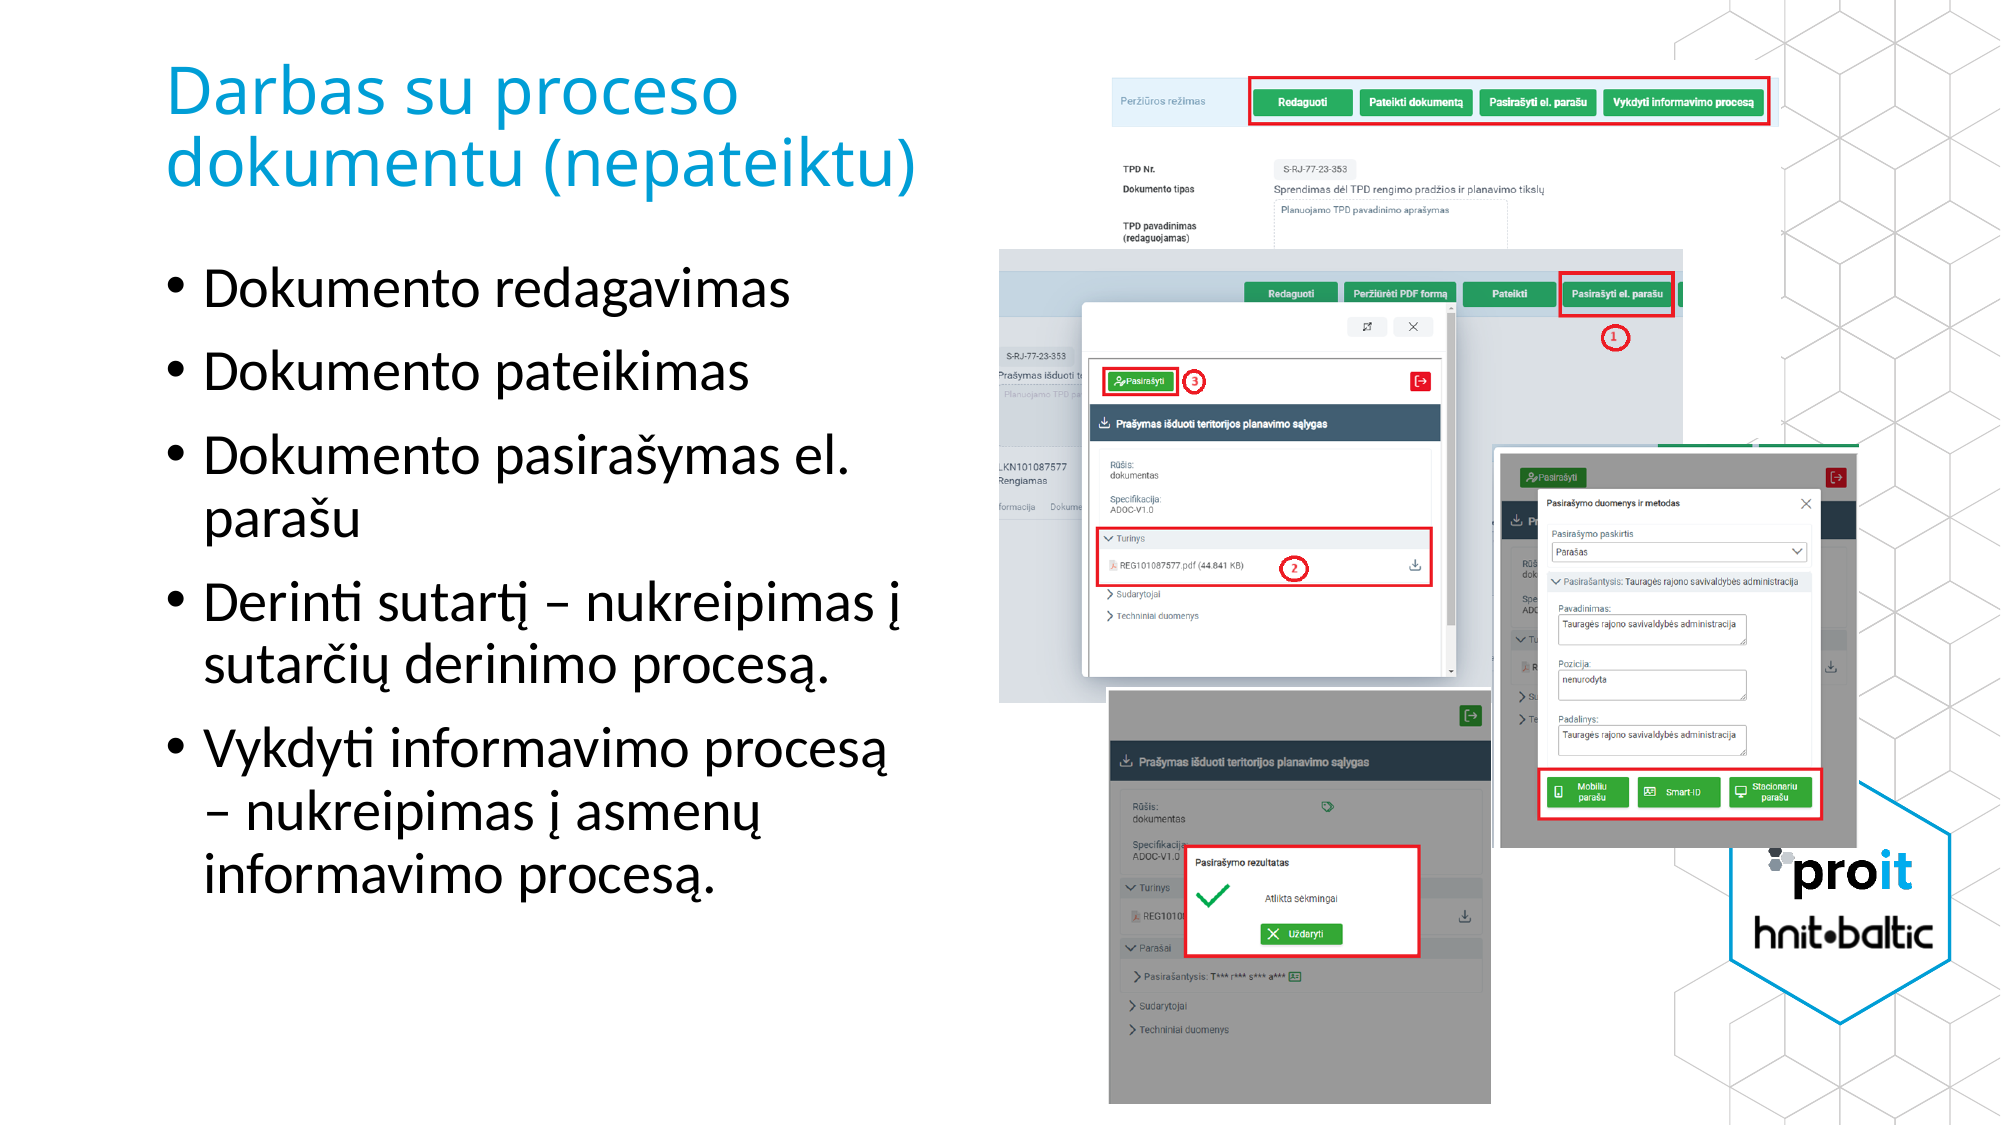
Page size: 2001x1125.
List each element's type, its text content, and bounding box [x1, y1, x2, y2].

title Darbas su proceso dokumentu (nepateiktu) [150, 49, 1040, 209]
list Dokumento redagavimas Dokumento pateikimas Dokumento pasirašymas el. parašu Derinti sutartį – nukreipimas į sutarčių derinimo procesą. Vykdyti informavimo procesą – nukreipimas į asmenų informavimo procesą. [150, 249, 926, 1043]
picture [999, 60, 1934, 1104]
